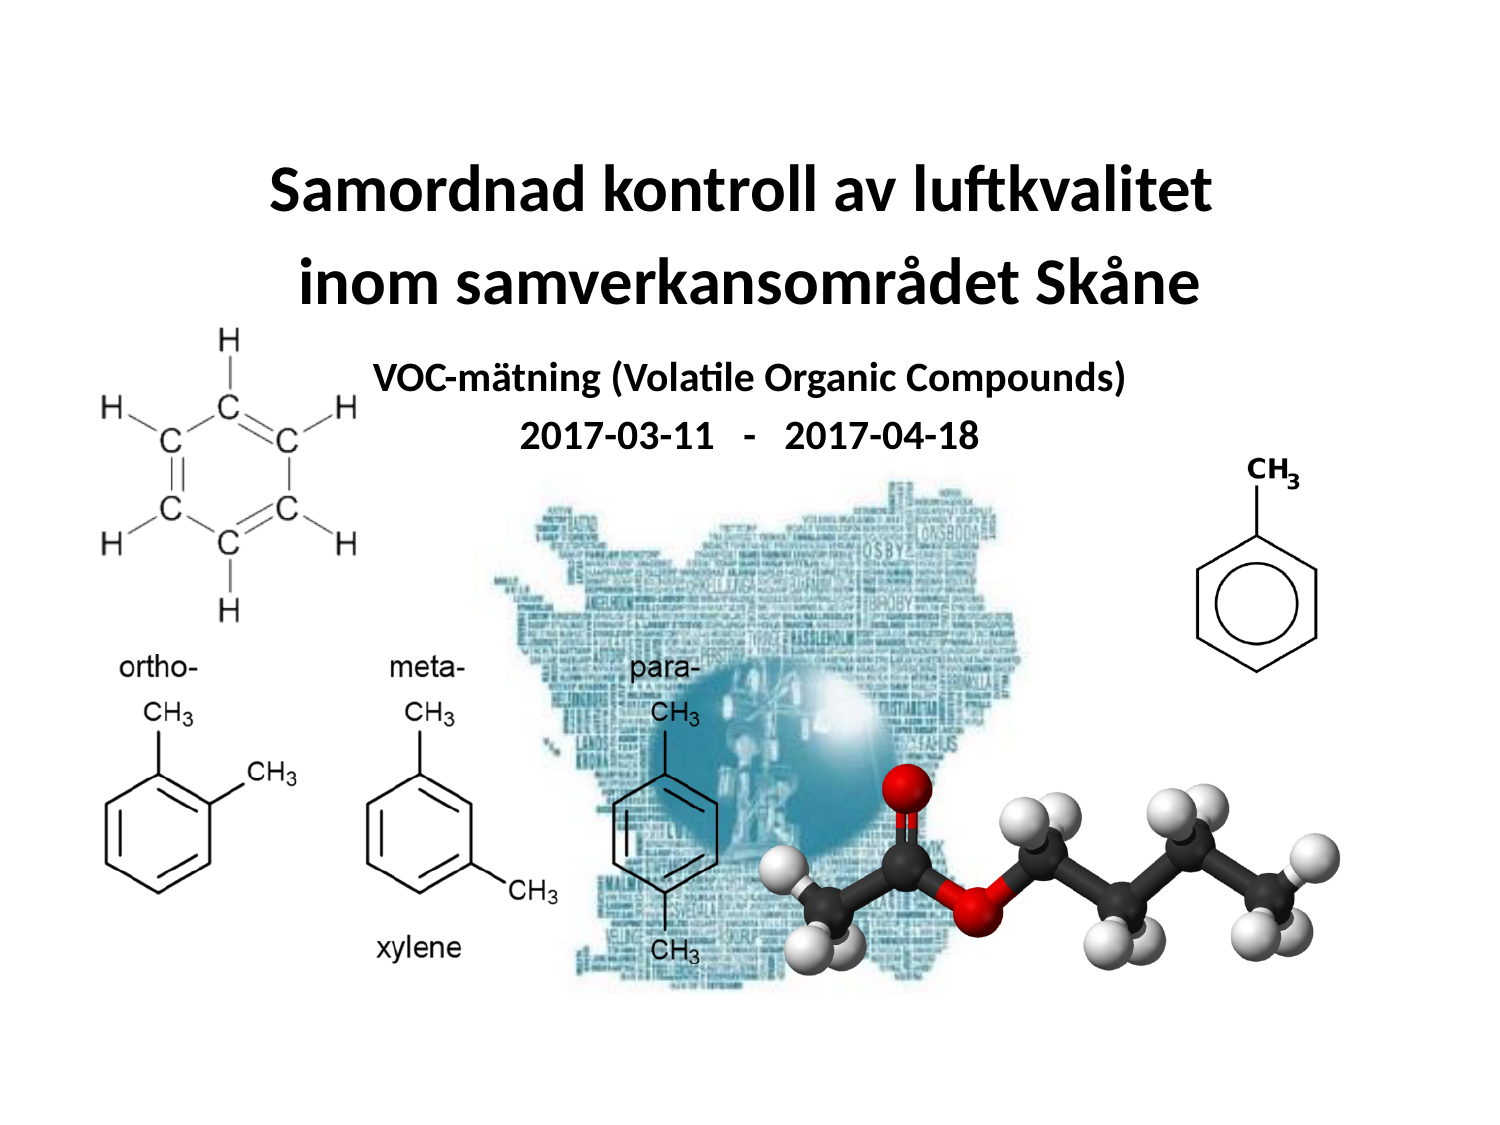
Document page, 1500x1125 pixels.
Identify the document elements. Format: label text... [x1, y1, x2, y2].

list Samordnad kontroll av luftkvalitet inom samverkansområdet Skåne VOC-mätning (Volatile Organic Compounds) 2017-03-11 - 2017-04-18 [75, 137, 1425, 1005]
picture [1174, 444, 1339, 689]
picture [100, 325, 359, 625]
picture [100, 444, 1359, 1024]
